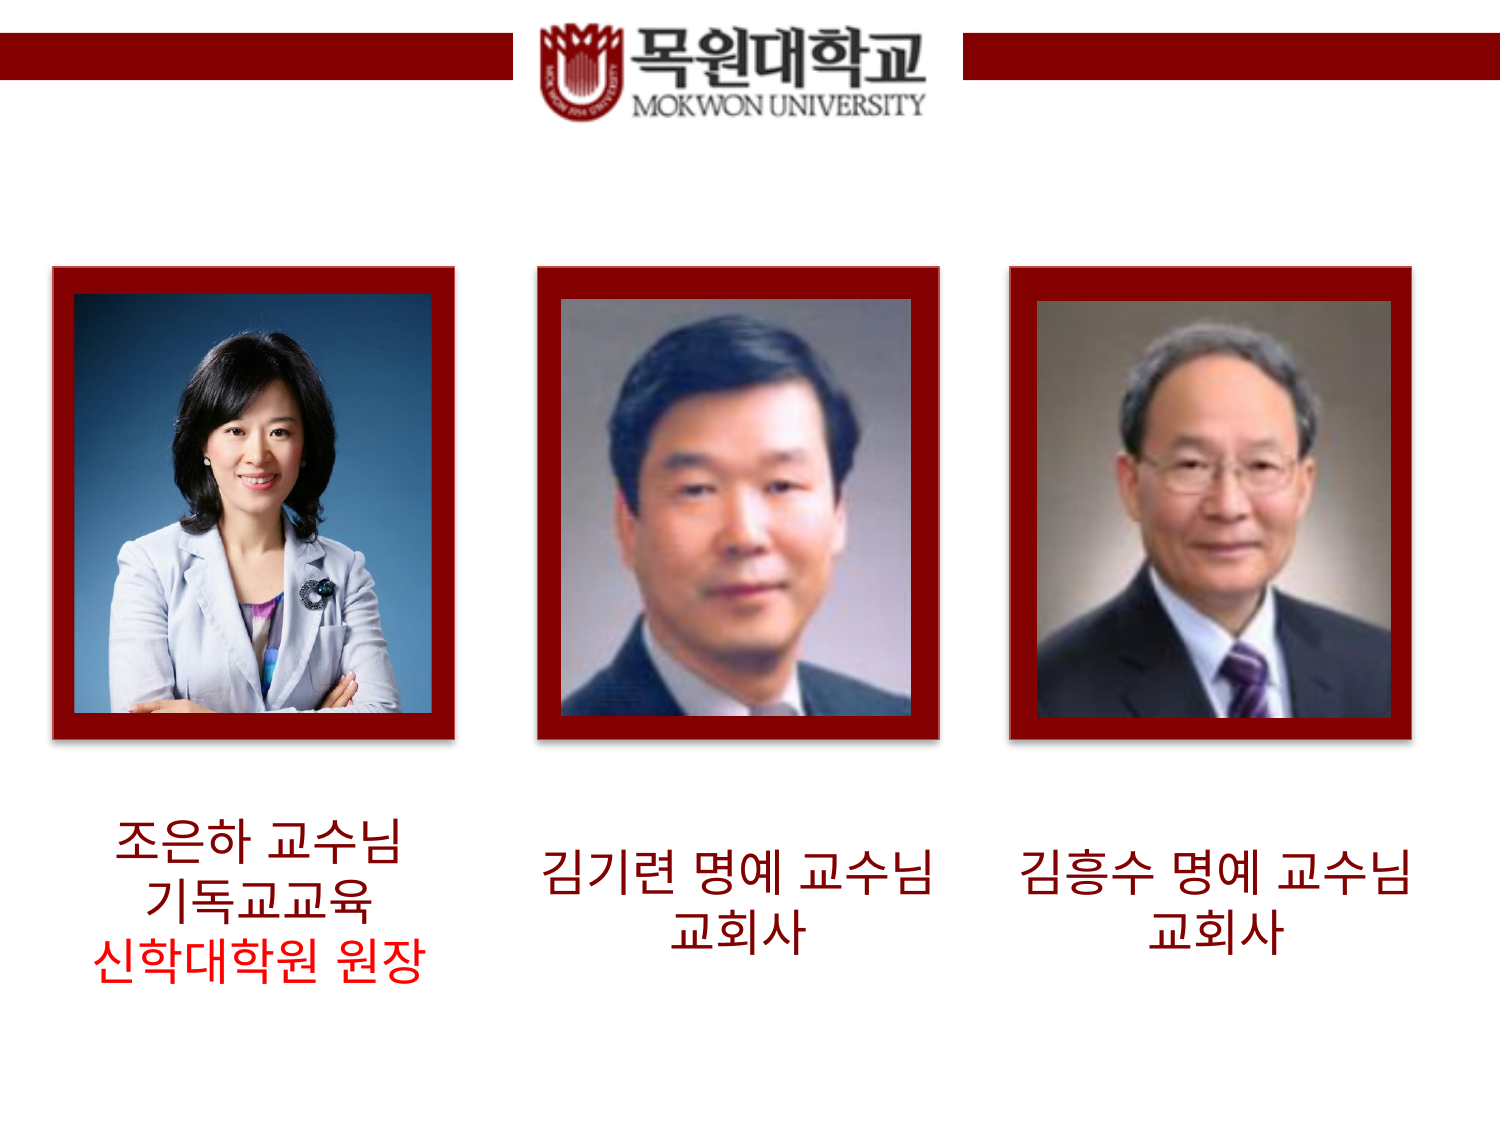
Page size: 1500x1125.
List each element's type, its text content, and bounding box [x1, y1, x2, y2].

text_box 조은하 교수님 기독교교육 신학대학원 원장 [53, 802, 467, 998]
picture [1036, 300, 1391, 719]
picture [513, 11, 963, 131]
picture [560, 299, 911, 717]
text_box 김흥수 명예 교수님 교회사 [998, 834, 1436, 969]
text_box [52, 266, 455, 740]
text_box [537, 266, 940, 740]
text_box [0, 31, 508, 82]
picture [74, 294, 432, 713]
text_box 김기련 명예 교수님 교회사 [513, 834, 963, 969]
text_box [967, 31, 1500, 82]
text_box [1009, 266, 1412, 740]
